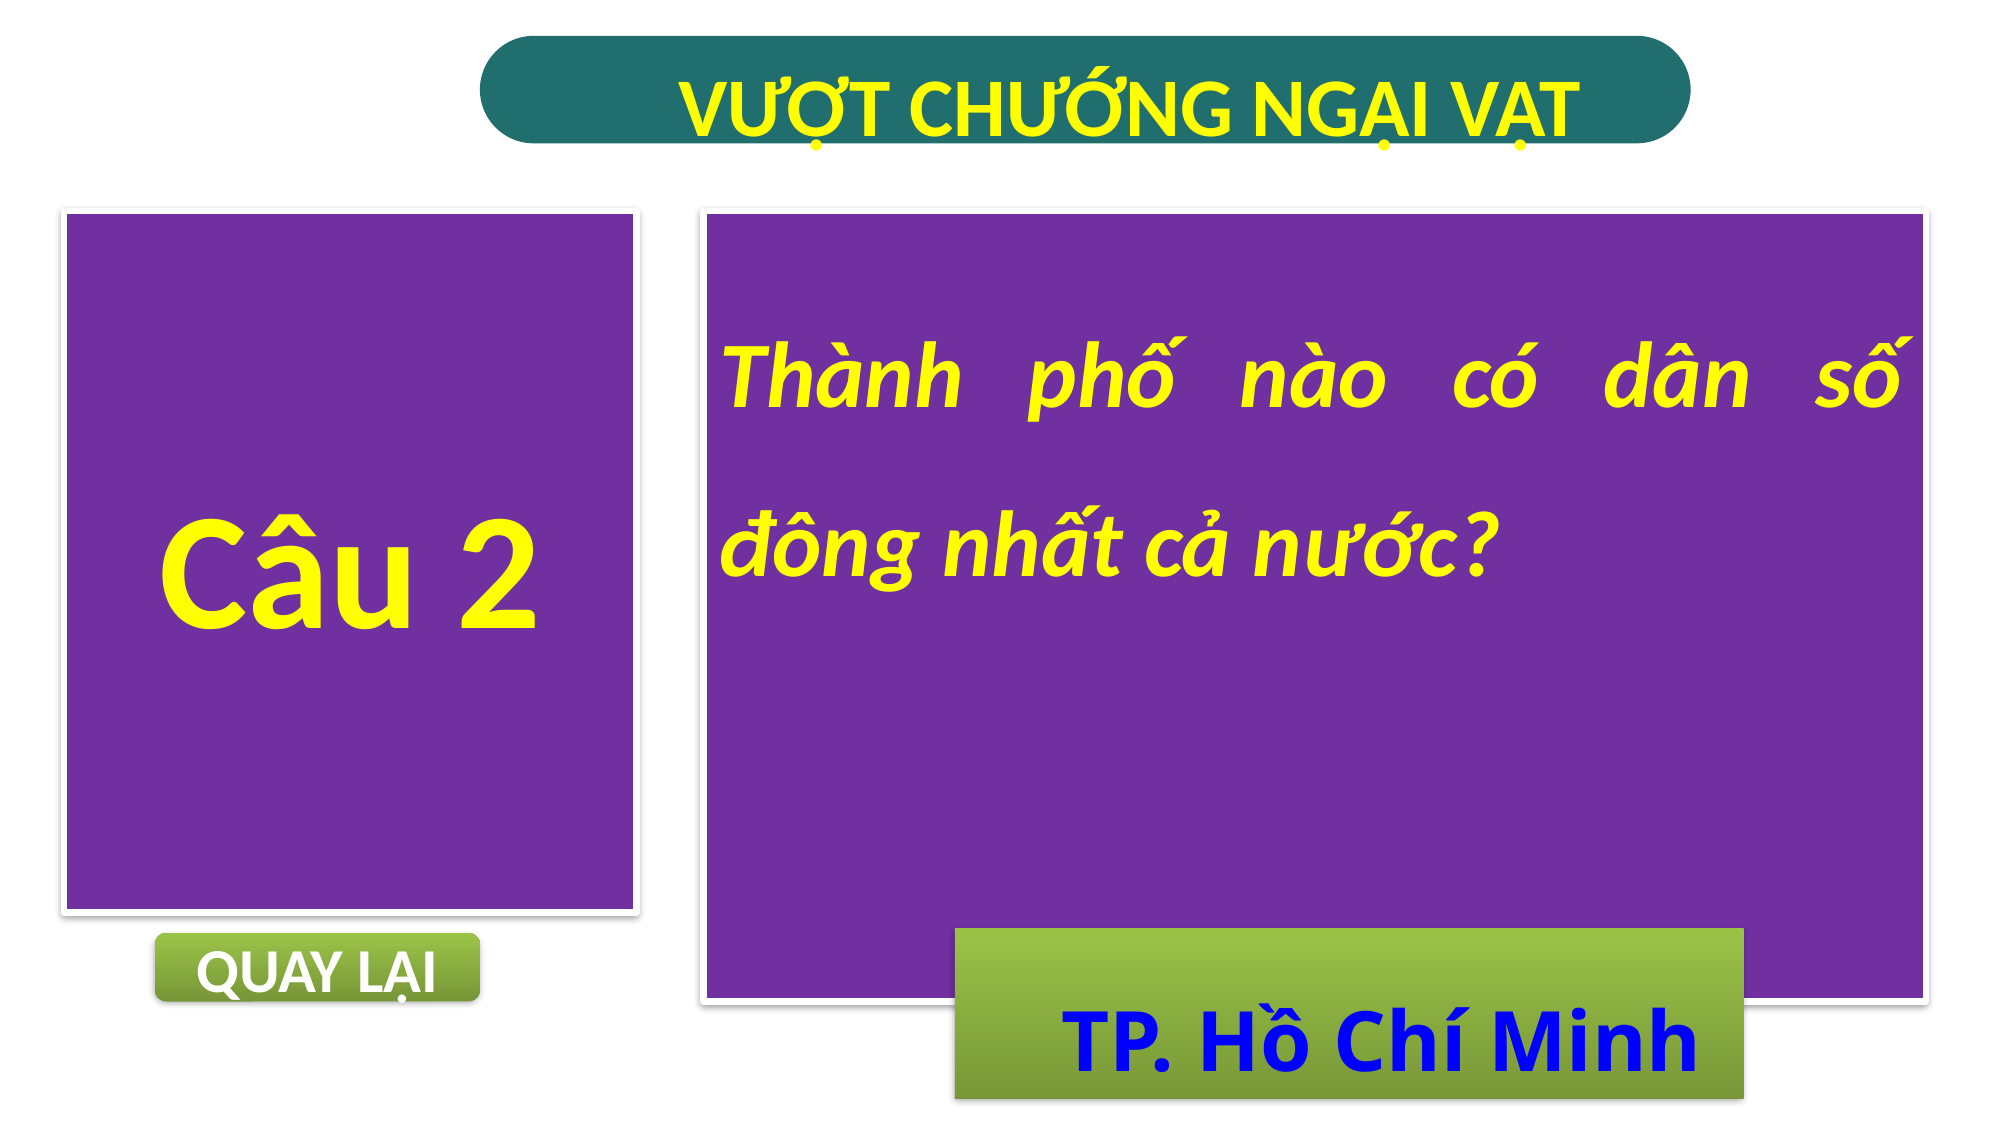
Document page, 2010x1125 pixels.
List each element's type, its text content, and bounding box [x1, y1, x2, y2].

text_box [700, 208, 1929, 1005]
text_box QUAY LẠI [154, 933, 480, 1002]
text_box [479, 0, 1691, 163]
text_box Thành phố nào có dân số đông nhất cả nước? [704, 249, 1918, 603]
text_box Câu 2 [61, 208, 640, 916]
text_box TP. Hồ Chí Minh [954, 928, 1744, 1099]
